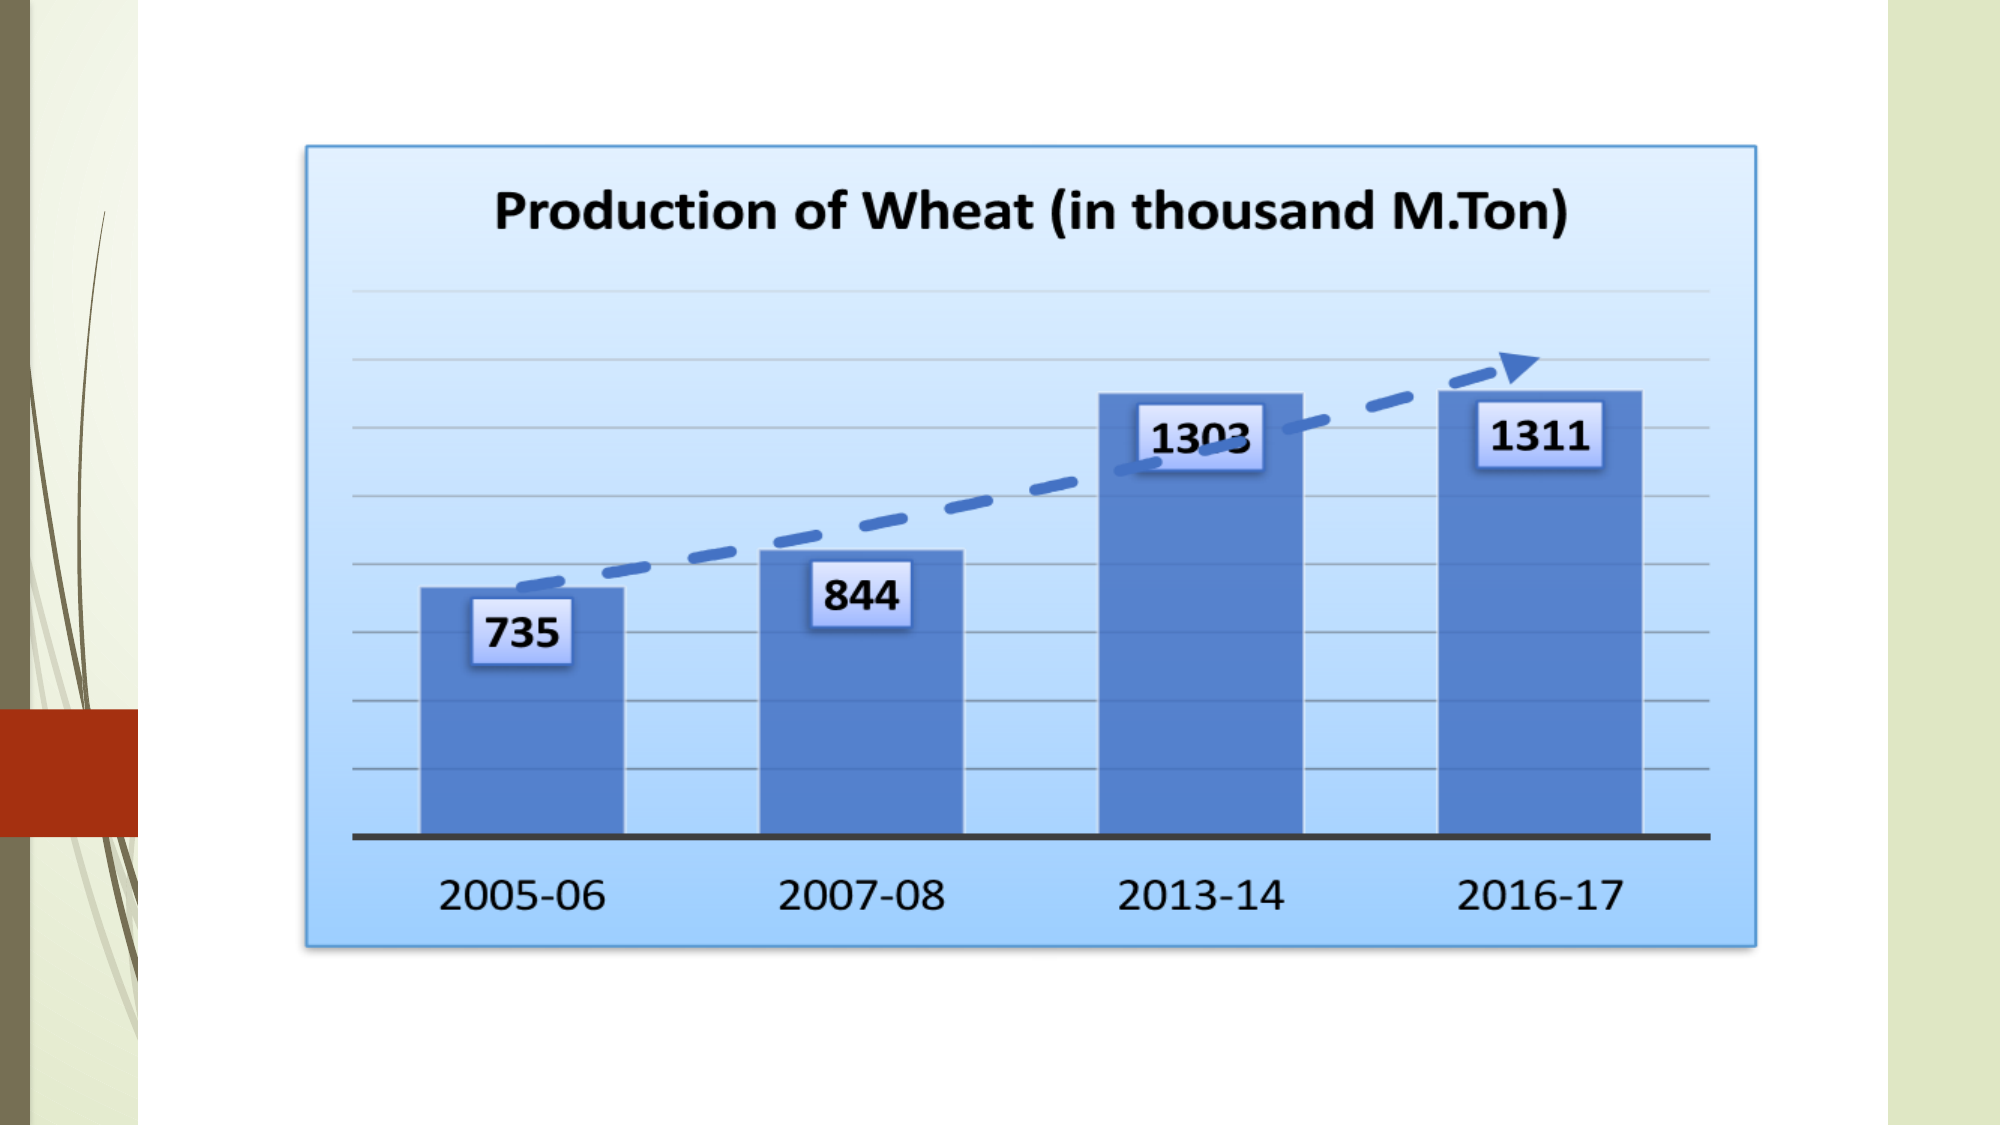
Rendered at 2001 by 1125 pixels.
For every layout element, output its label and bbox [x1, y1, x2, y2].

picture [138, 0, 1888, 1125]
